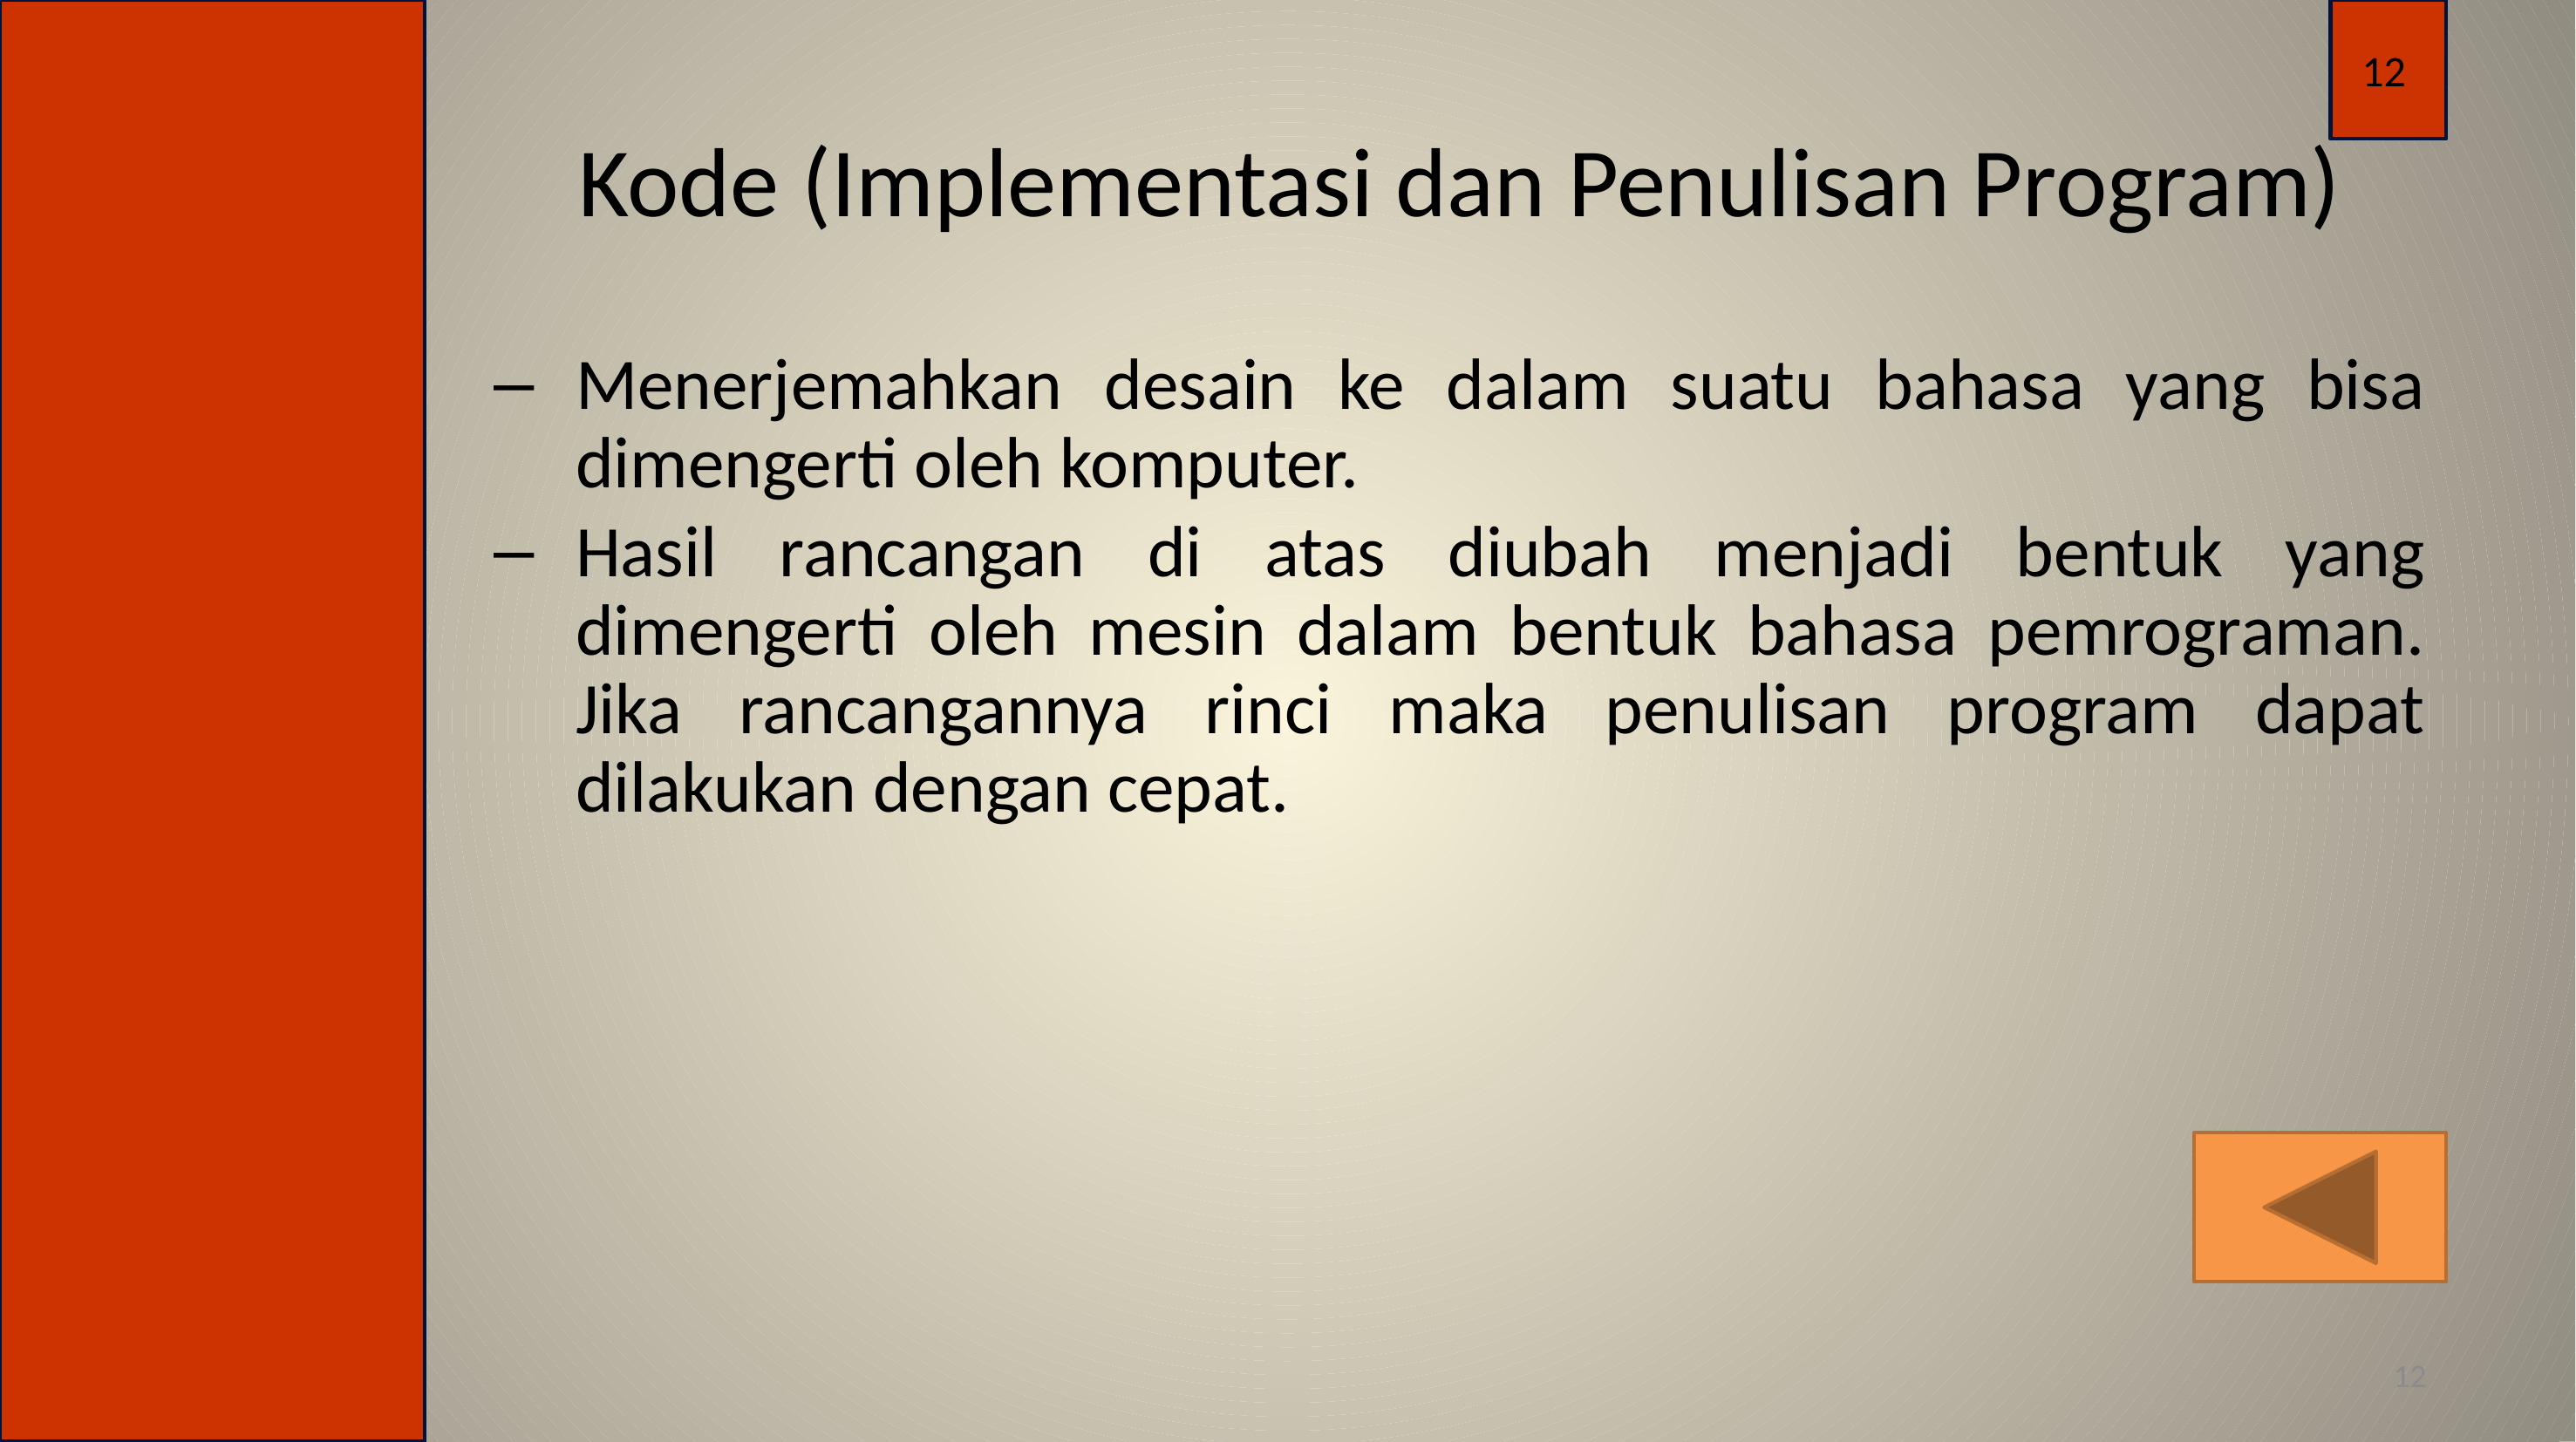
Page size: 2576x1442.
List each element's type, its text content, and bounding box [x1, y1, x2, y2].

slide_number 12 [1845, 1336, 2447, 1413]
list Menerjemahkan desain ke dalam suatu bahasa yang bisa dimengerti oleh komputer. Hasil rancangan di atas diubah menjadi bentuk yang dimengerti oleh mesin dalam bentuk bahasa pemrograman. Jika rancangannya rinci maka penulisan program dapat dilakukan dengan cepat. [474, 336, 2447, 1289]
text_box [2192, 1131, 2448, 1283]
text_box [0, 0, 426, 1442]
title Kode (Implementasi dan Penulisan Program) [474, 58, 2447, 298]
text_box [2328, 0, 2448, 140]
text_box 12 [2338, 31, 2426, 108]
